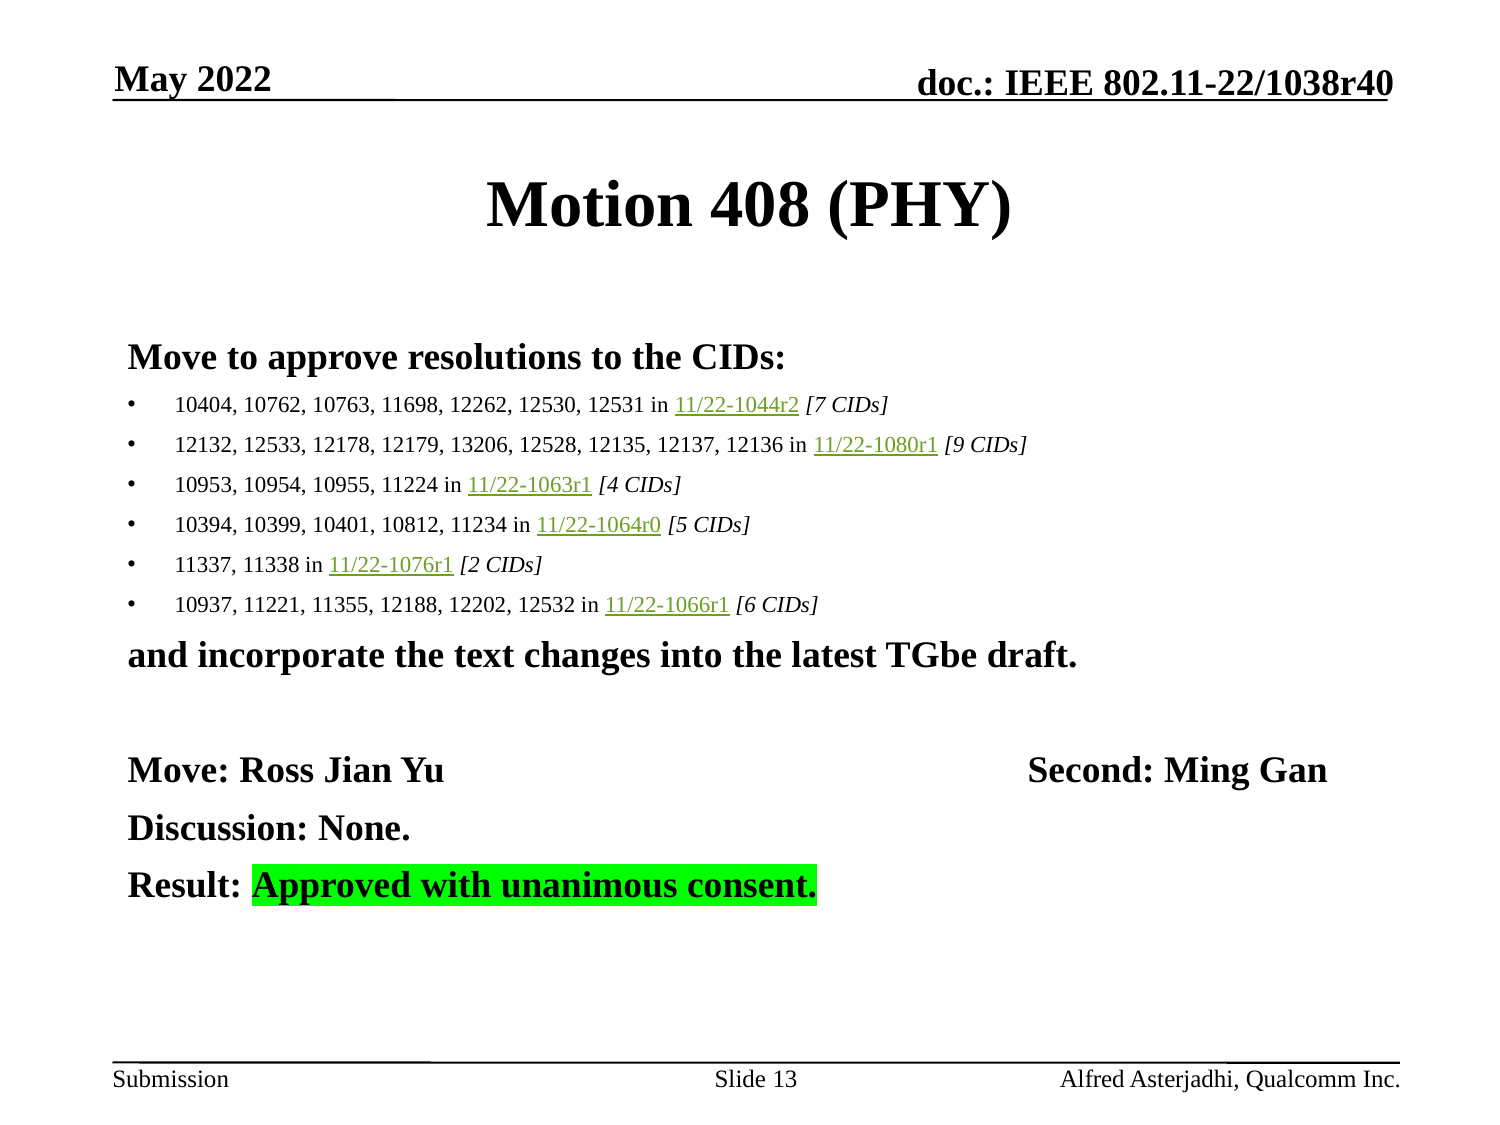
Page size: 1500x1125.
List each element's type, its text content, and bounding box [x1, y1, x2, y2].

slide_number Slide 13 [712, 1061, 800, 1123]
footer Alfred Asterjadhi, Qualcomm Inc. [878, 1061, 1402, 1093]
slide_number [114, 54, 423, 100]
title Motion 408 (PHY) [112, 112, 1388, 288]
list Move to approve resolutions to the CIDs: 10404, 10762, 10763, 11698, 12262, 12530, 12531 in 11/22-1044r2 [7 CIDs] 12132, 12533, 12178, 12179, 13206, 12528, 12135, 12137, 12136 in 11/22-1080r1 [9 CIDs] 10953, 10954, 10955, 11224 in 11/22-1063r1 [4 CIDs] 10394, 10399, 10401, 10812, 11234 in 11/22-1064r0 [5 CIDs] 11337, 11338 in 11/22-1076r1 [2 CIDs] 10937, 11221, 11355, 12188, 12202, 12532 in 11/22-1066r1 [6 CIDs] and incorporate the text changes into the latest TGbe draft. Move: Ross Jian Yu Second: Ming Gan Discussion: None. Result: Approved with unanimous consent. [112, 324, 1388, 1063]
